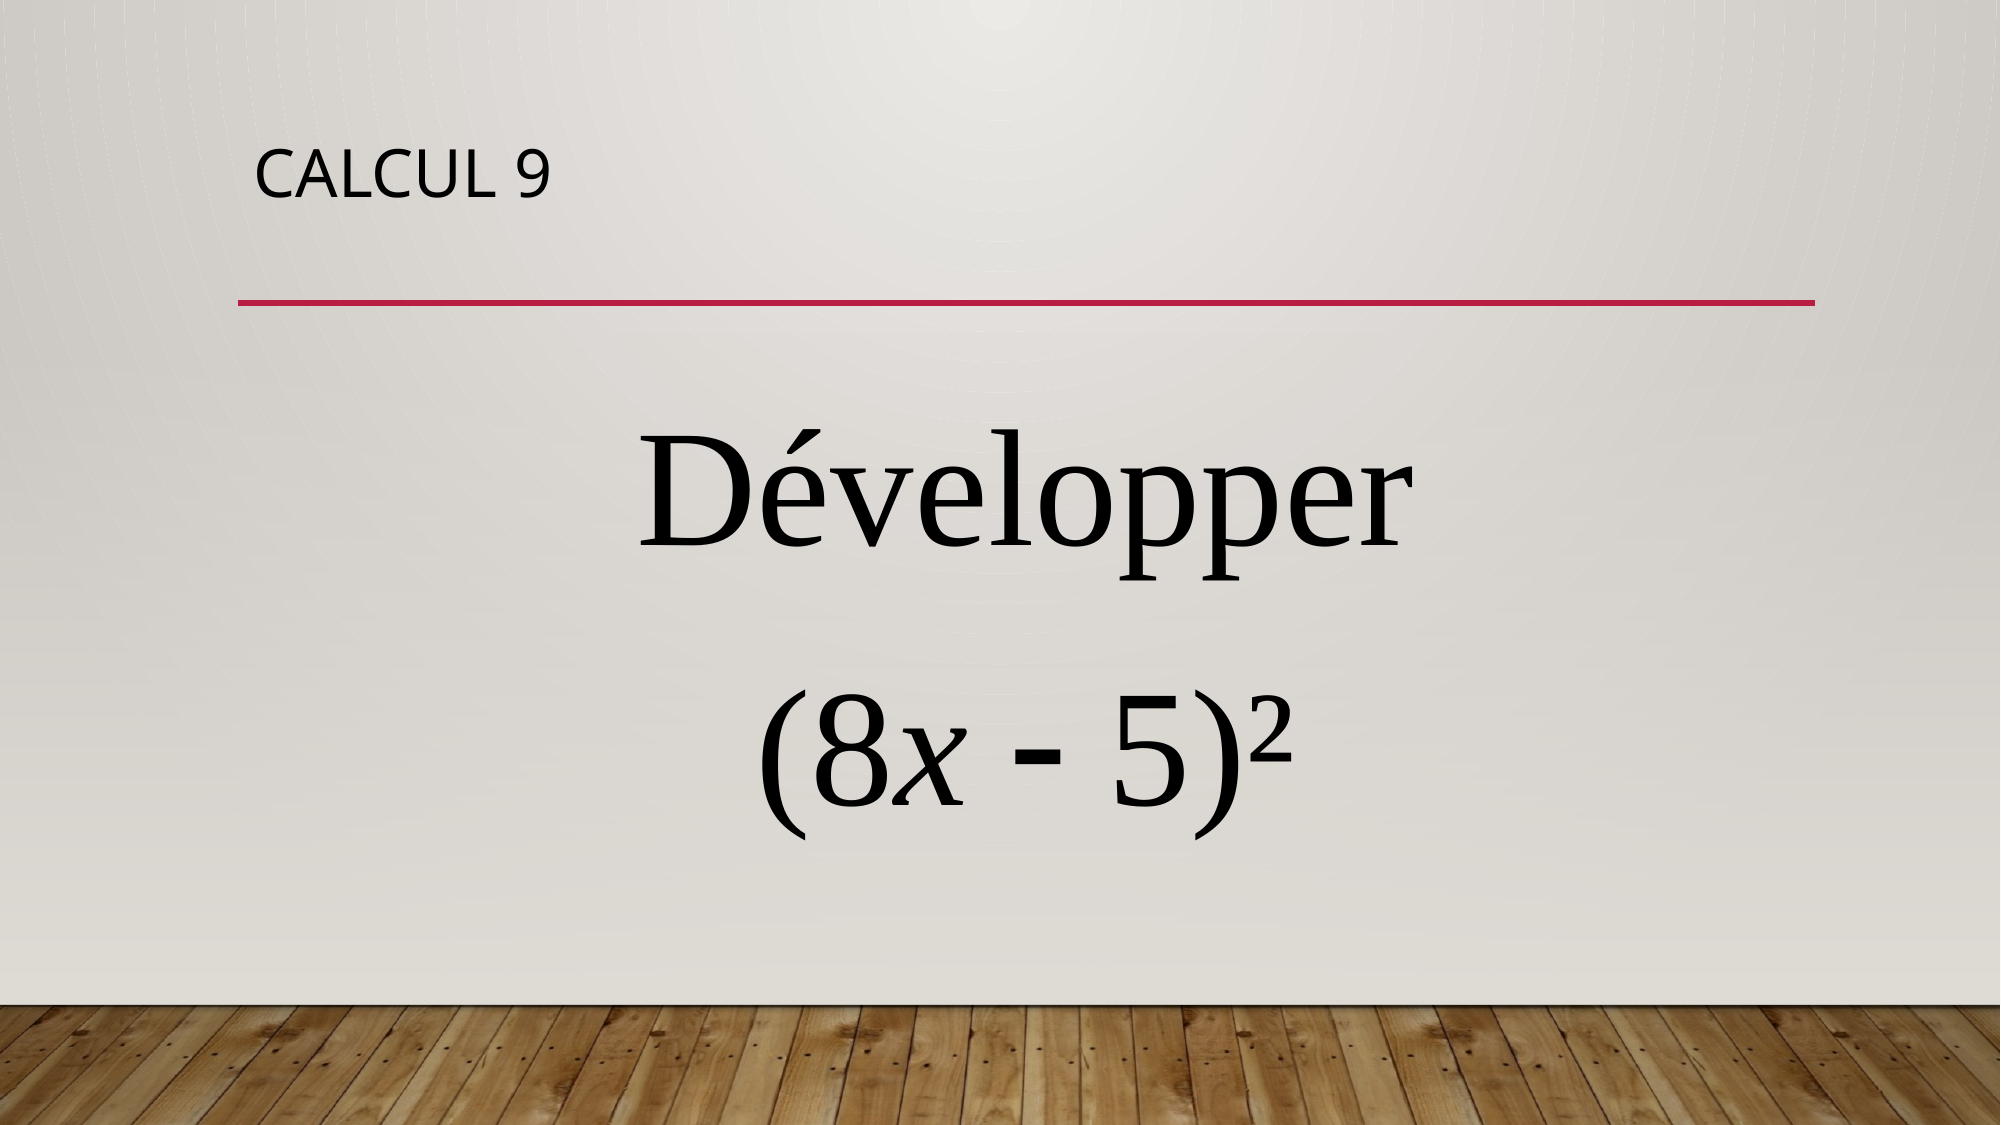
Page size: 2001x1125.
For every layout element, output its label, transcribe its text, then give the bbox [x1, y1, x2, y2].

picture [0, 1005, 2000, 1125]
title Calcul 9 [238, 131, 1814, 305]
list Développer (8x  5)² [238, 330, 1814, 897]
